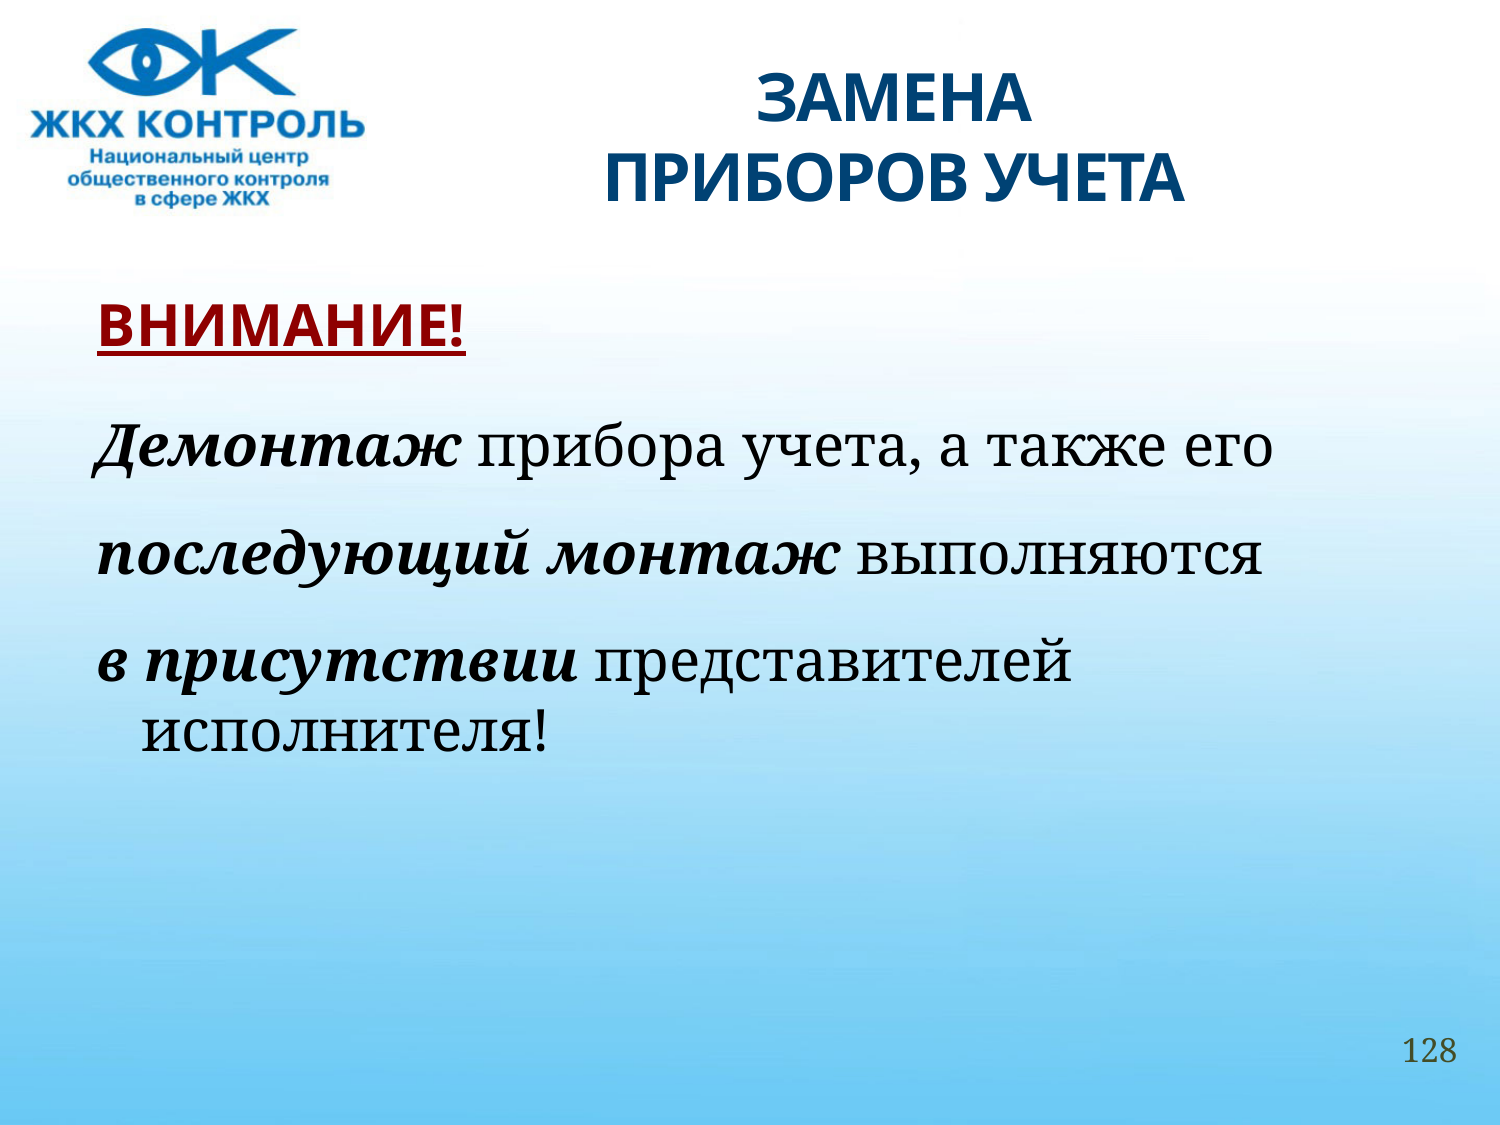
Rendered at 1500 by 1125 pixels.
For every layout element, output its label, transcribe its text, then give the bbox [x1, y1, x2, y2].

title ЗАМЕНА ПРИБОРОВ УЧЕТА [363, 24, 1425, 223]
list ВНИМАНИЕ! Демонтаж прибора учета, а также его последующий монтаж выполняются в присутствии представителей исполнителя! [82, 281, 1432, 1067]
slide_number 128 [1379, 1014, 1480, 1089]
picture [0, 0, 1500, 1125]
